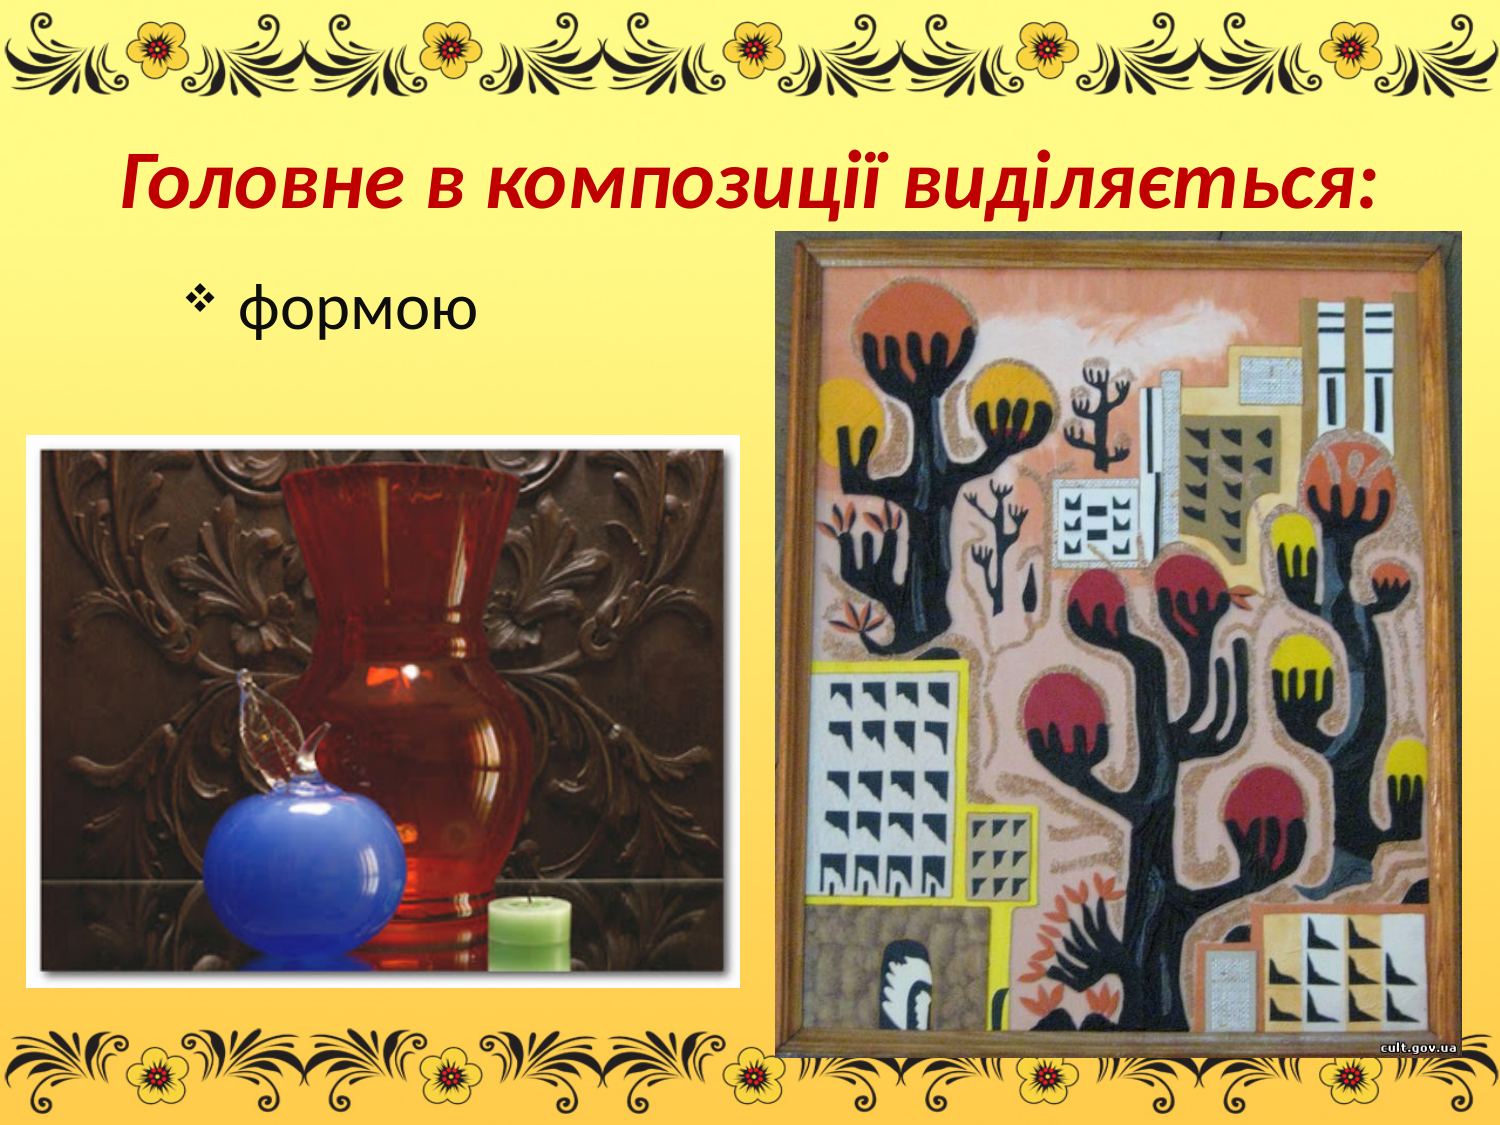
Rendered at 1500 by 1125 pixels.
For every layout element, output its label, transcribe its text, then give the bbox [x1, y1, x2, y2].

title Головне в композиції виділяється: [70, 101, 1430, 250]
list формою [167, 255, 599, 392]
picture [0, 0, 1500, 1125]
